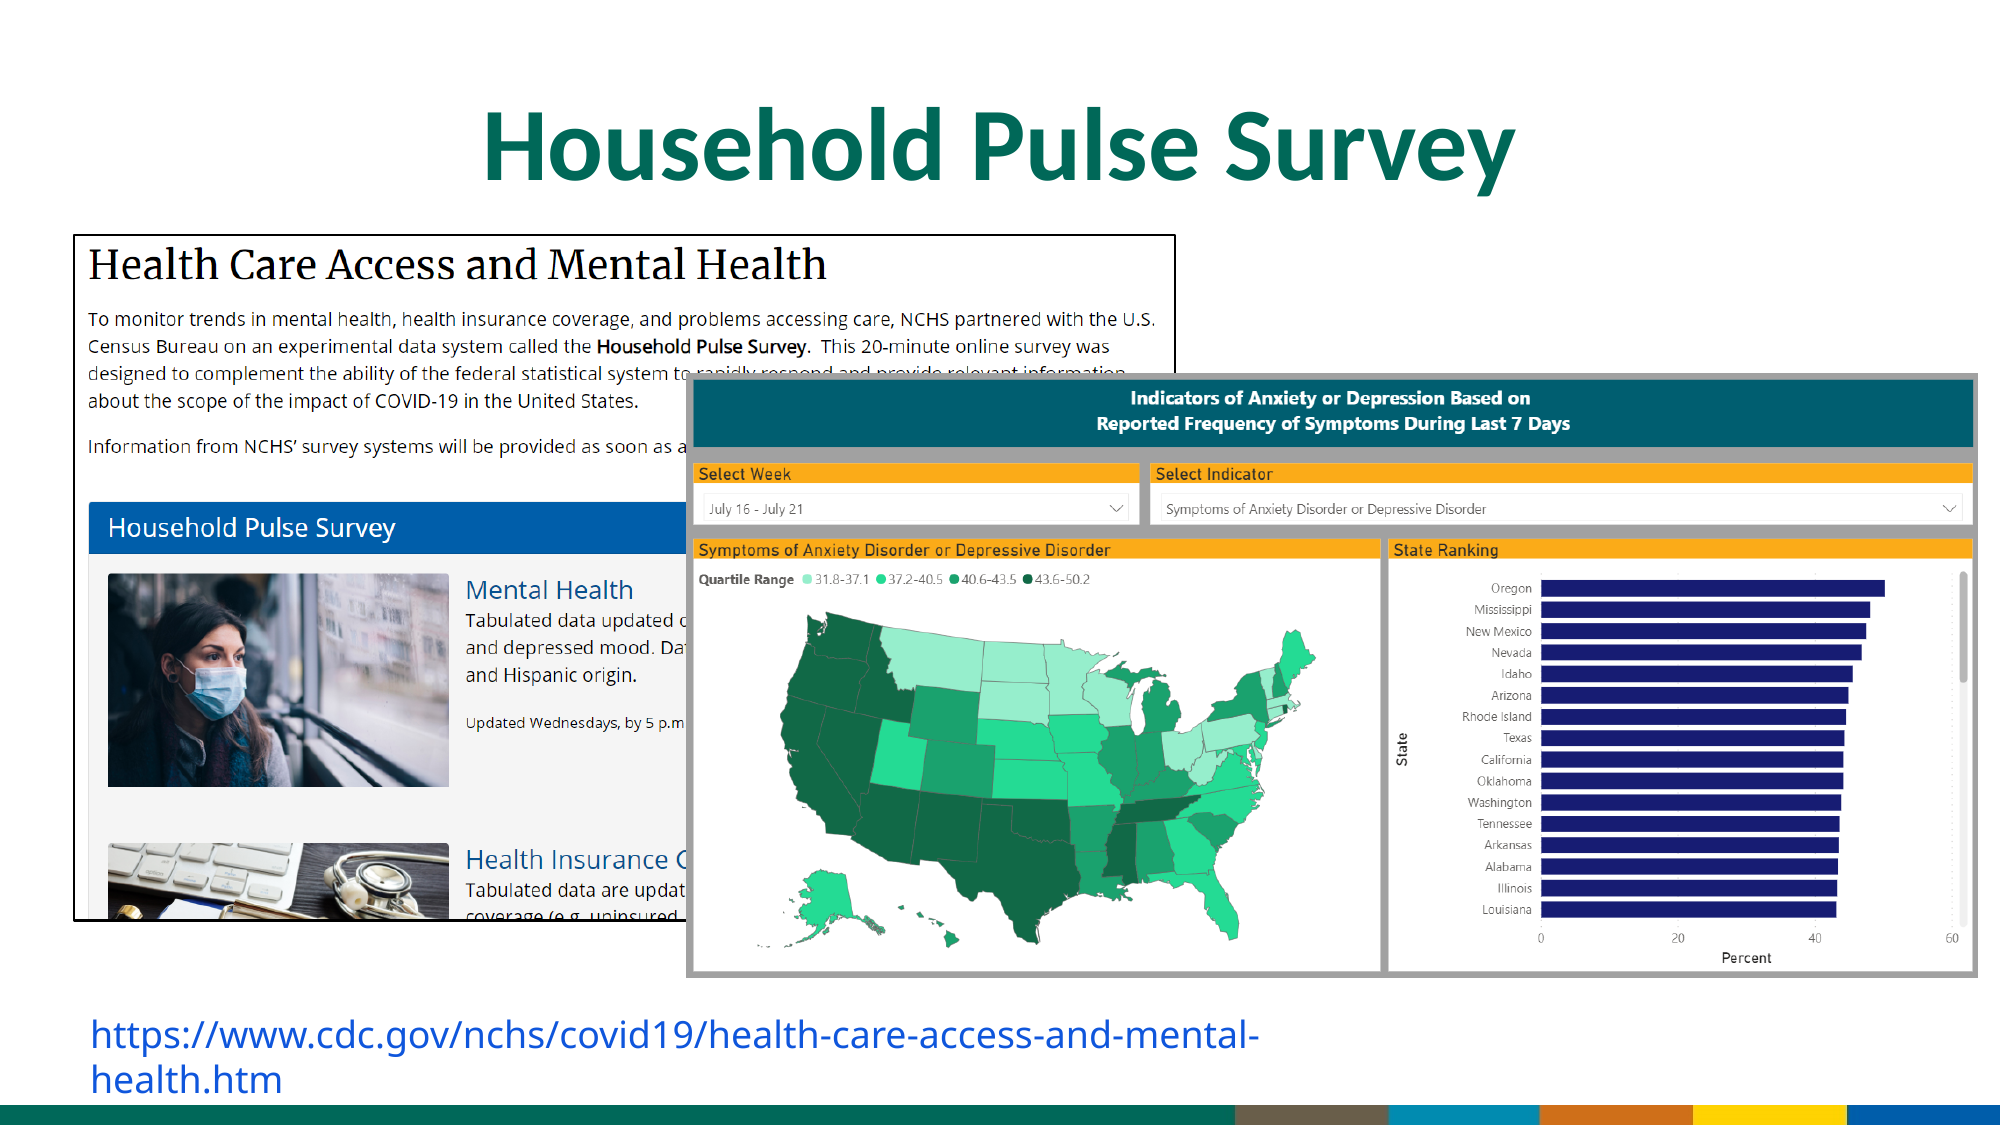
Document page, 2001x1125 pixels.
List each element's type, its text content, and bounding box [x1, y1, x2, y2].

picture [1538, 1105, 2000, 1125]
title Household Pulse Survey [99, 45, 1900, 209]
text_box https://www.cdc.gov/nchs/covid19/health-care-access-and-mental-health.htm [75, 1003, 1449, 1109]
picture [0, 1105, 1389, 1125]
picture [75, 235, 1979, 979]
